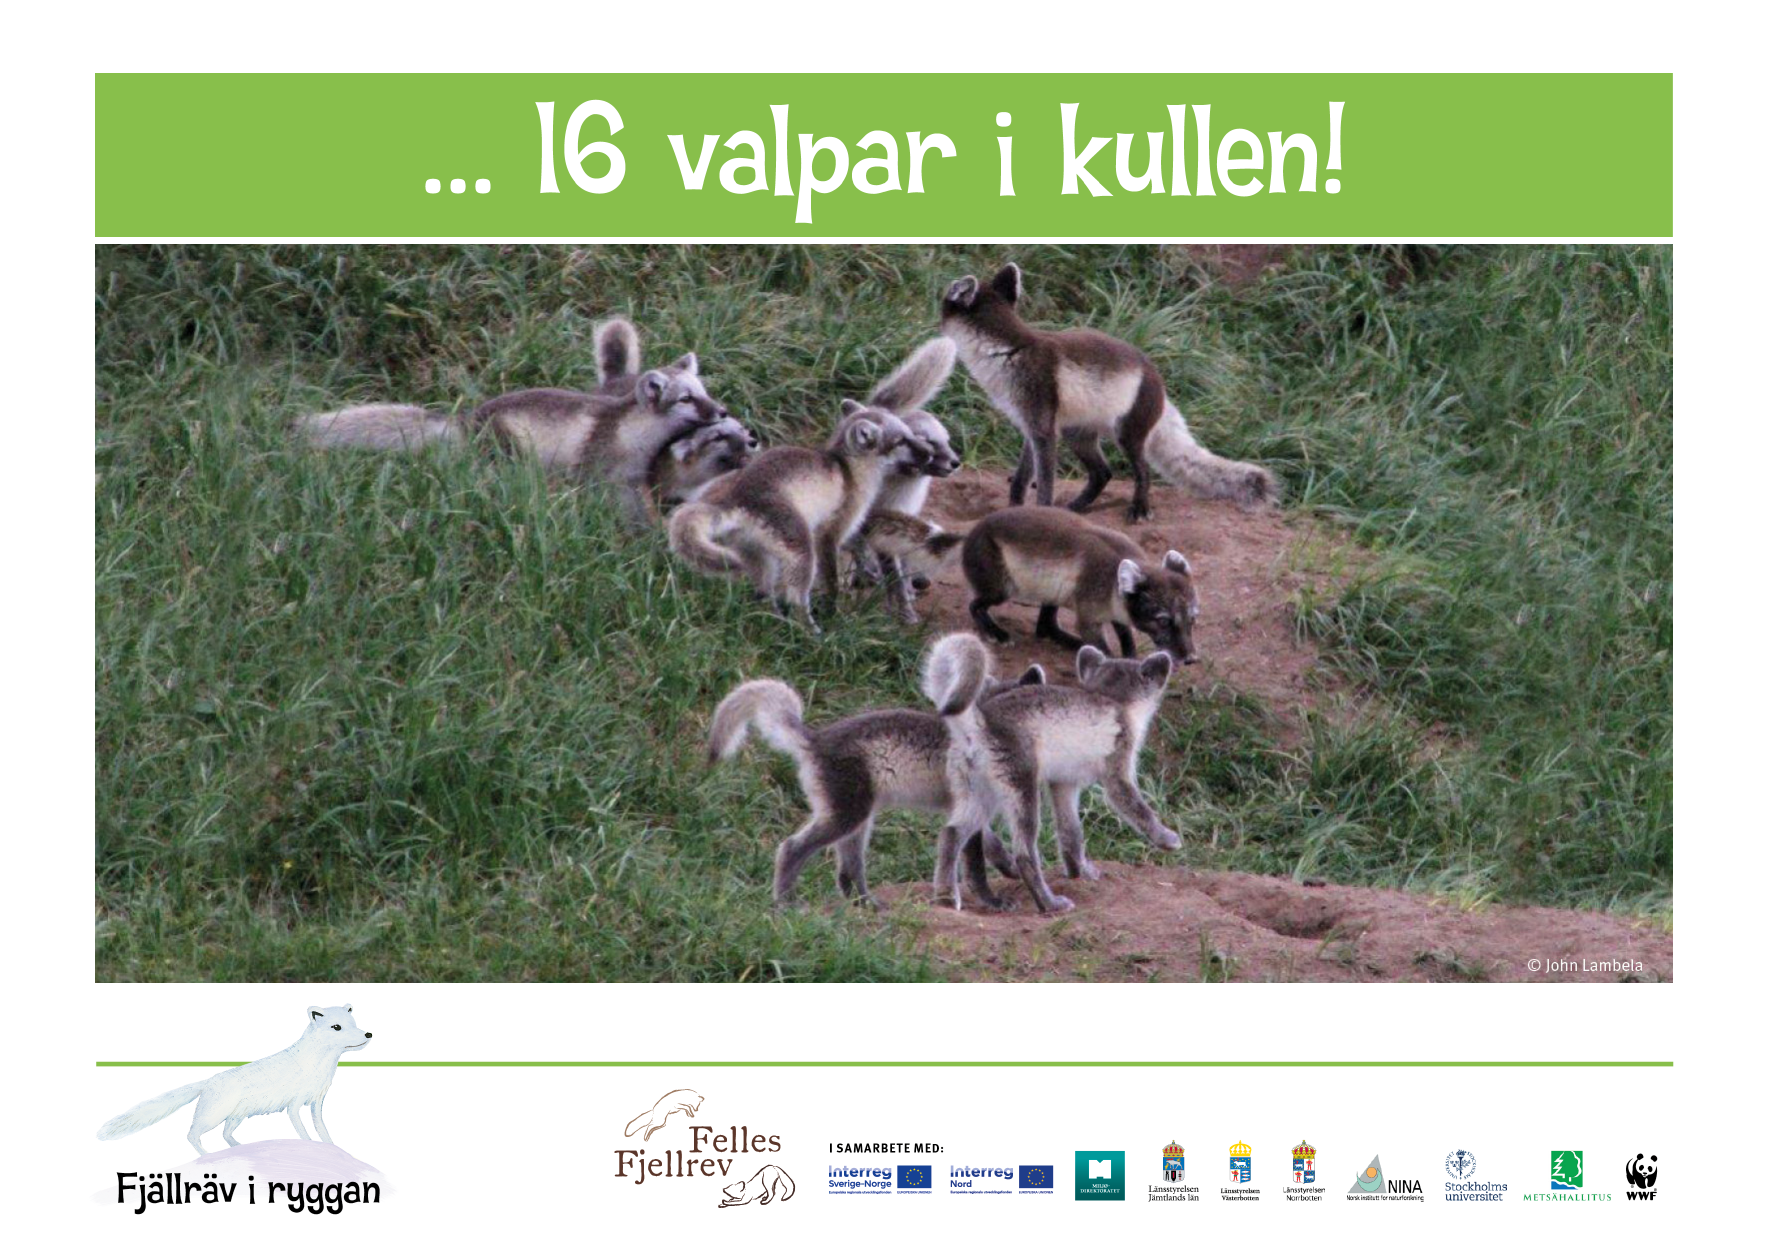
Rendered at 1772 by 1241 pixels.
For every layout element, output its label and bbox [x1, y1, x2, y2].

picture [95, 73, 1673, 237]
picture [87, 990, 1682, 1227]
picture [95, 244, 1673, 983]
